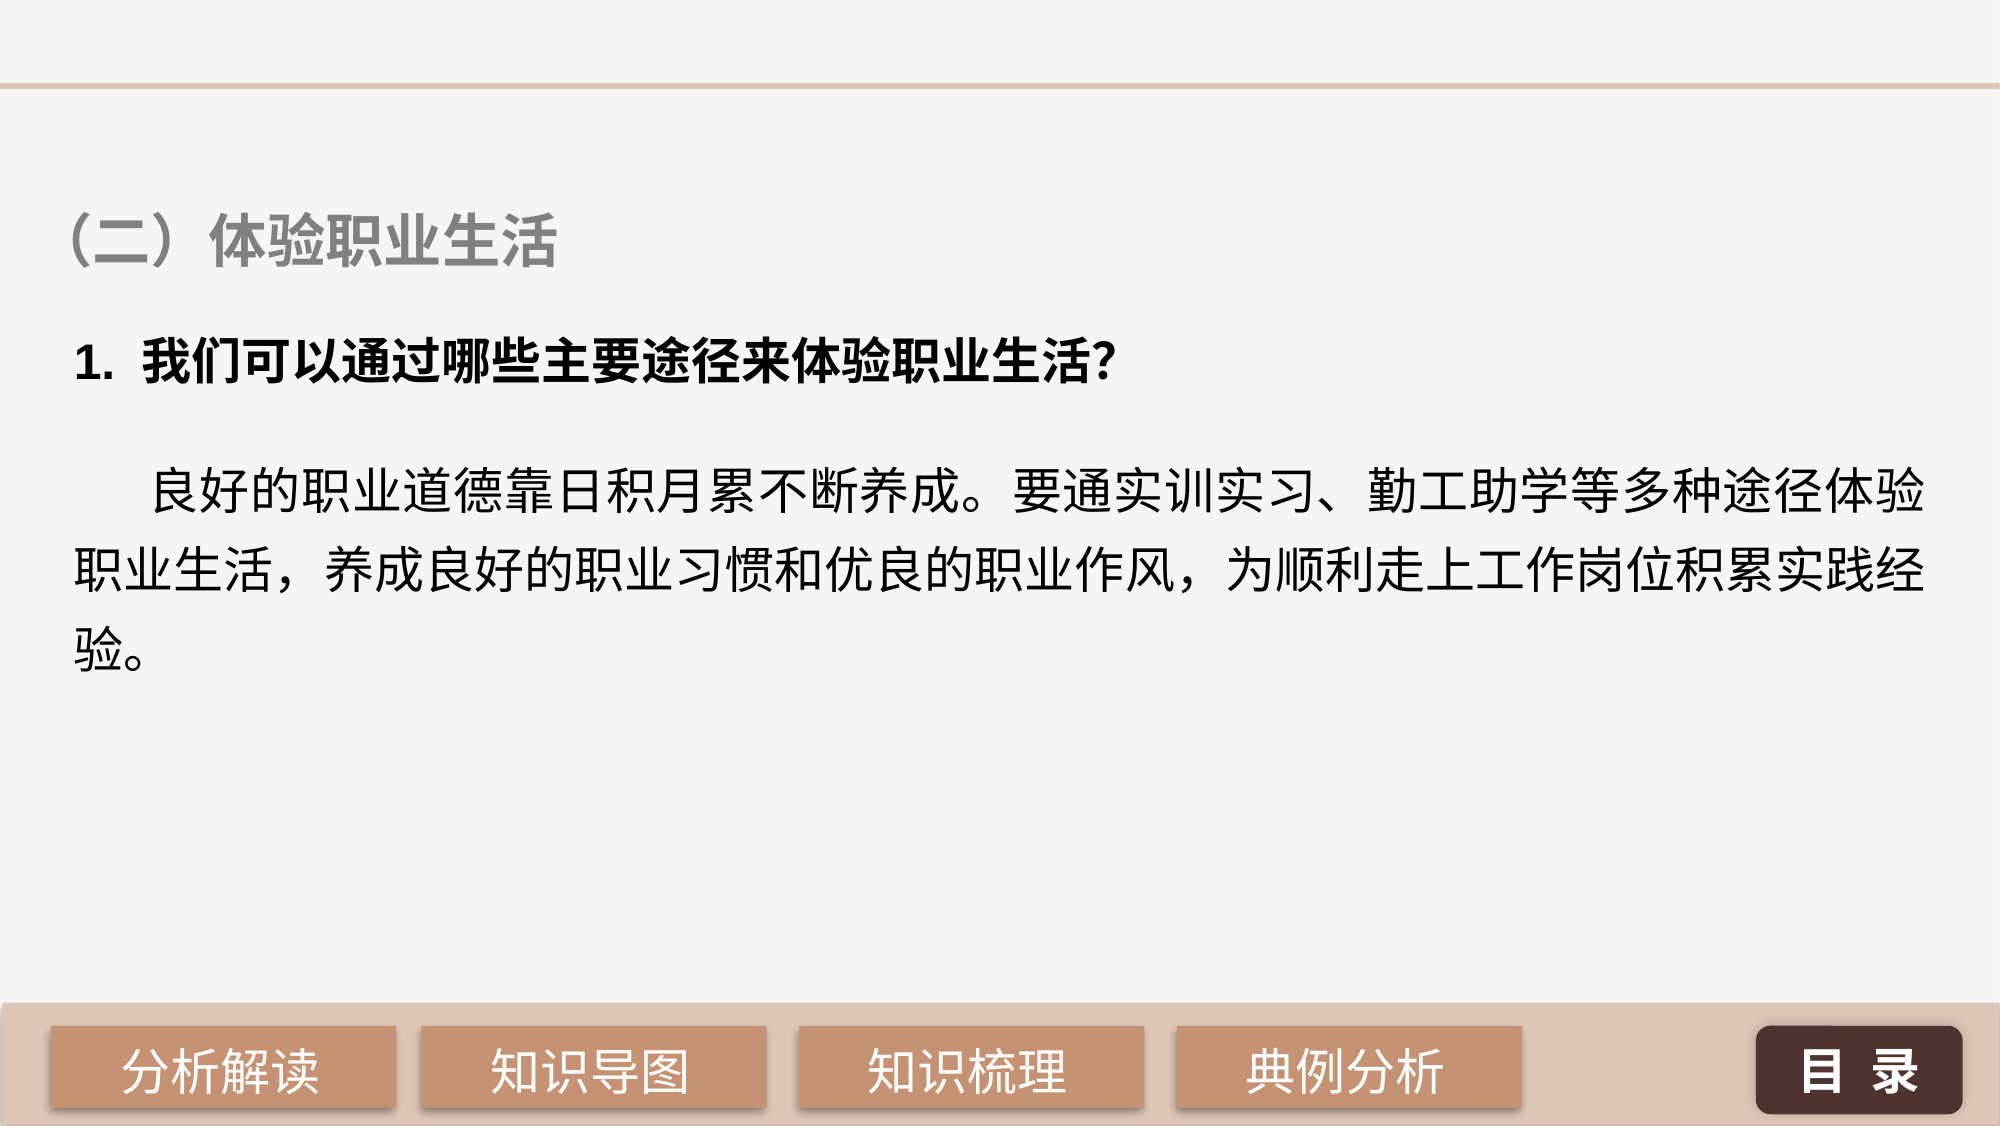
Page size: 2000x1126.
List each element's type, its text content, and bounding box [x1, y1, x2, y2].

text_box （二）体验职业生活 [19, 196, 1926, 282]
text_box 良好的职业道德靠日积月累不断养成。要通实训实习、勤工助学等多种途径体验职业生活，养成良好的职业习惯和优良的职业作风，为顺利走上工作岗位积累实践经验。 [58, 433, 1940, 686]
text_box 1. 我们可以通过哪些主要途径来体验职业生活？ [58, 303, 1940, 397]
